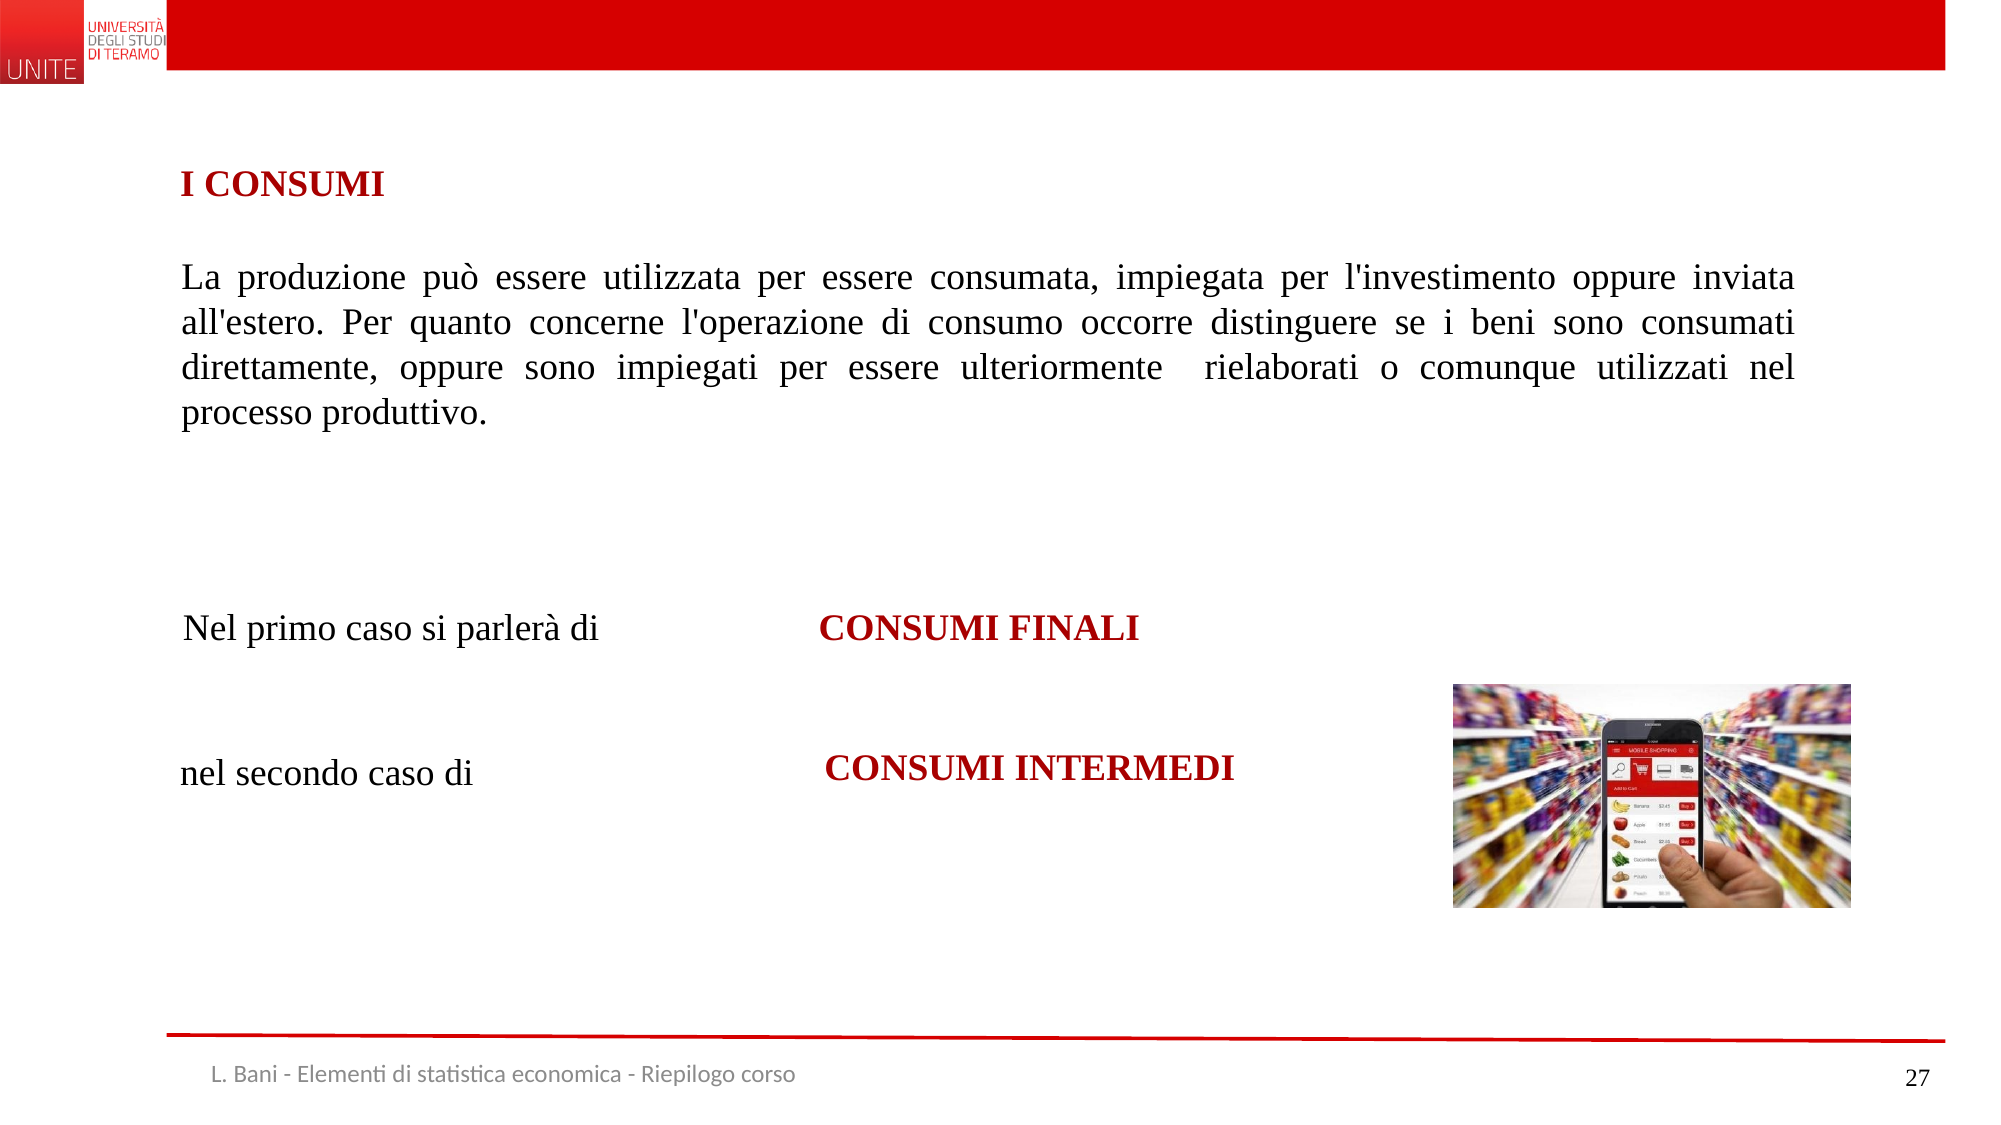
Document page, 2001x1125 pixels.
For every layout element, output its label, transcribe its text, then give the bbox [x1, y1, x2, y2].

text_box nel secondo caso di [165, 740, 499, 800]
footer L. Bani - Elementi di statistica economica - Riepilogo corso [166, 1042, 842, 1103]
text_box Nel primo caso si parlerà di [168, 595, 625, 656]
text_box La produzione può essere utilizzata per essere consumata, impiegata per l'investimento oppure inviata all'estero. Per quanto concerne l'operazione di consumo occorre distinguere se i beni sono consumati direttamente, oppure sono impiegati per essere ulteriormente rielaborati o comunque utilizzati nel processo produttivo. [166, 244, 1813, 440]
picture [1453, 684, 1851, 908]
text_box I CONSUMI [165, 148, 410, 212]
picture [0, 0, 167, 84]
text_box CONSUMI FINALI [803, 595, 1156, 656]
slide_number 27 [1495, 1046, 1946, 1106]
text_box CONSUMI INTERMEDI [809, 735, 1251, 796]
